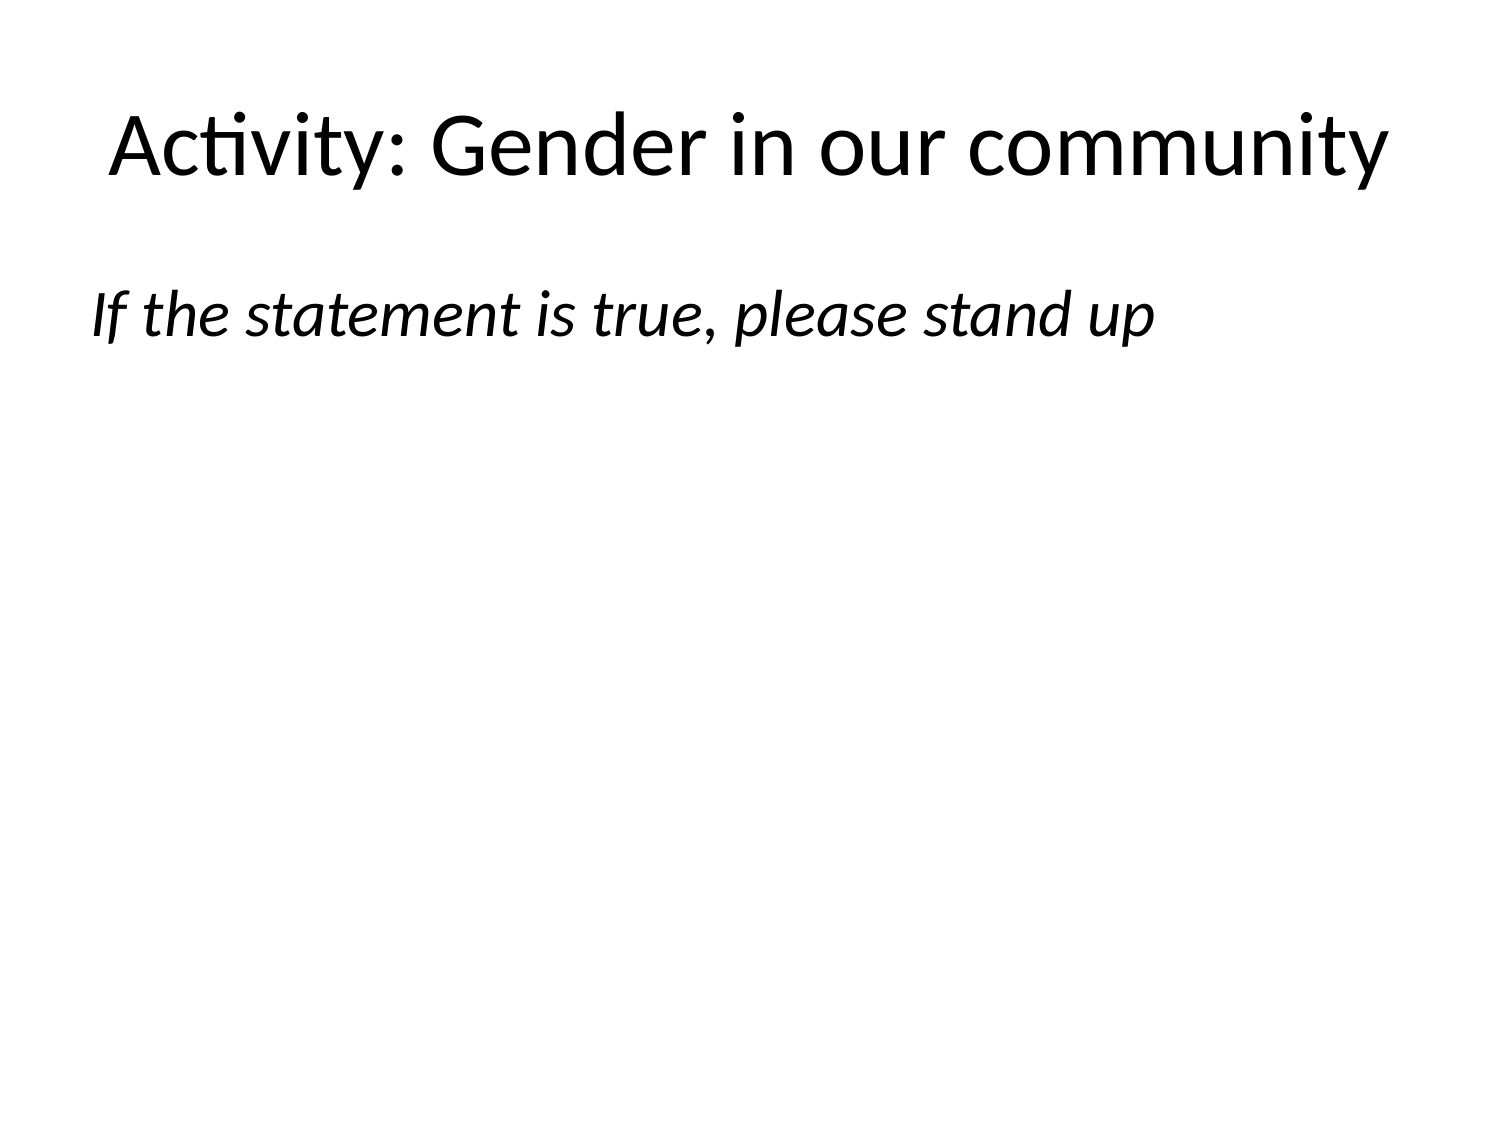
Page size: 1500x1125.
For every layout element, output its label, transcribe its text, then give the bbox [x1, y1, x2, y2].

title Activity: Gender in our community [75, 45, 1425, 233]
list If the statement is true, please stand up [75, 262, 1425, 1005]
